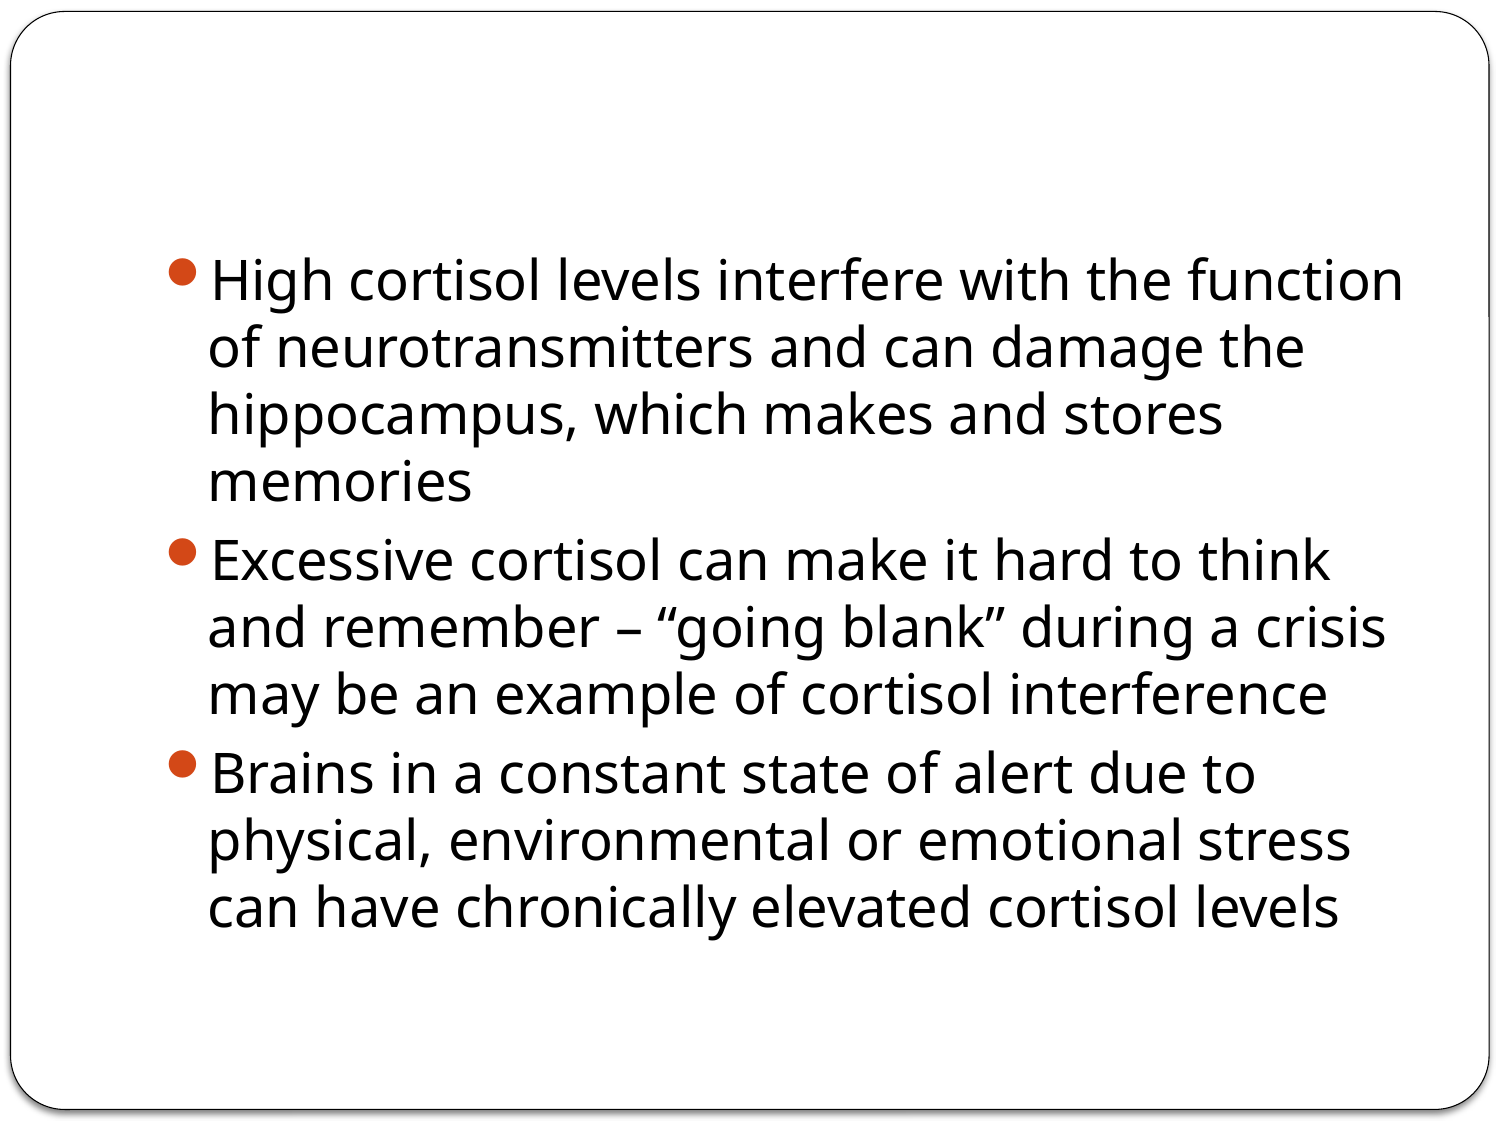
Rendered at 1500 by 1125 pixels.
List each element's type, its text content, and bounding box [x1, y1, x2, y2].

list High cortisol levels interfere with the function of neurotransmitters and can damage the hippocampus, which makes and stores memories Excessive cortisol can make it hard to think and remember – “going blank” during a crisis may be an example of cortisol interference Brains in a constant state of alert due to physical, environmental or emotional stress can have chronically elevated cortisol levels [150, 237, 1425, 988]
